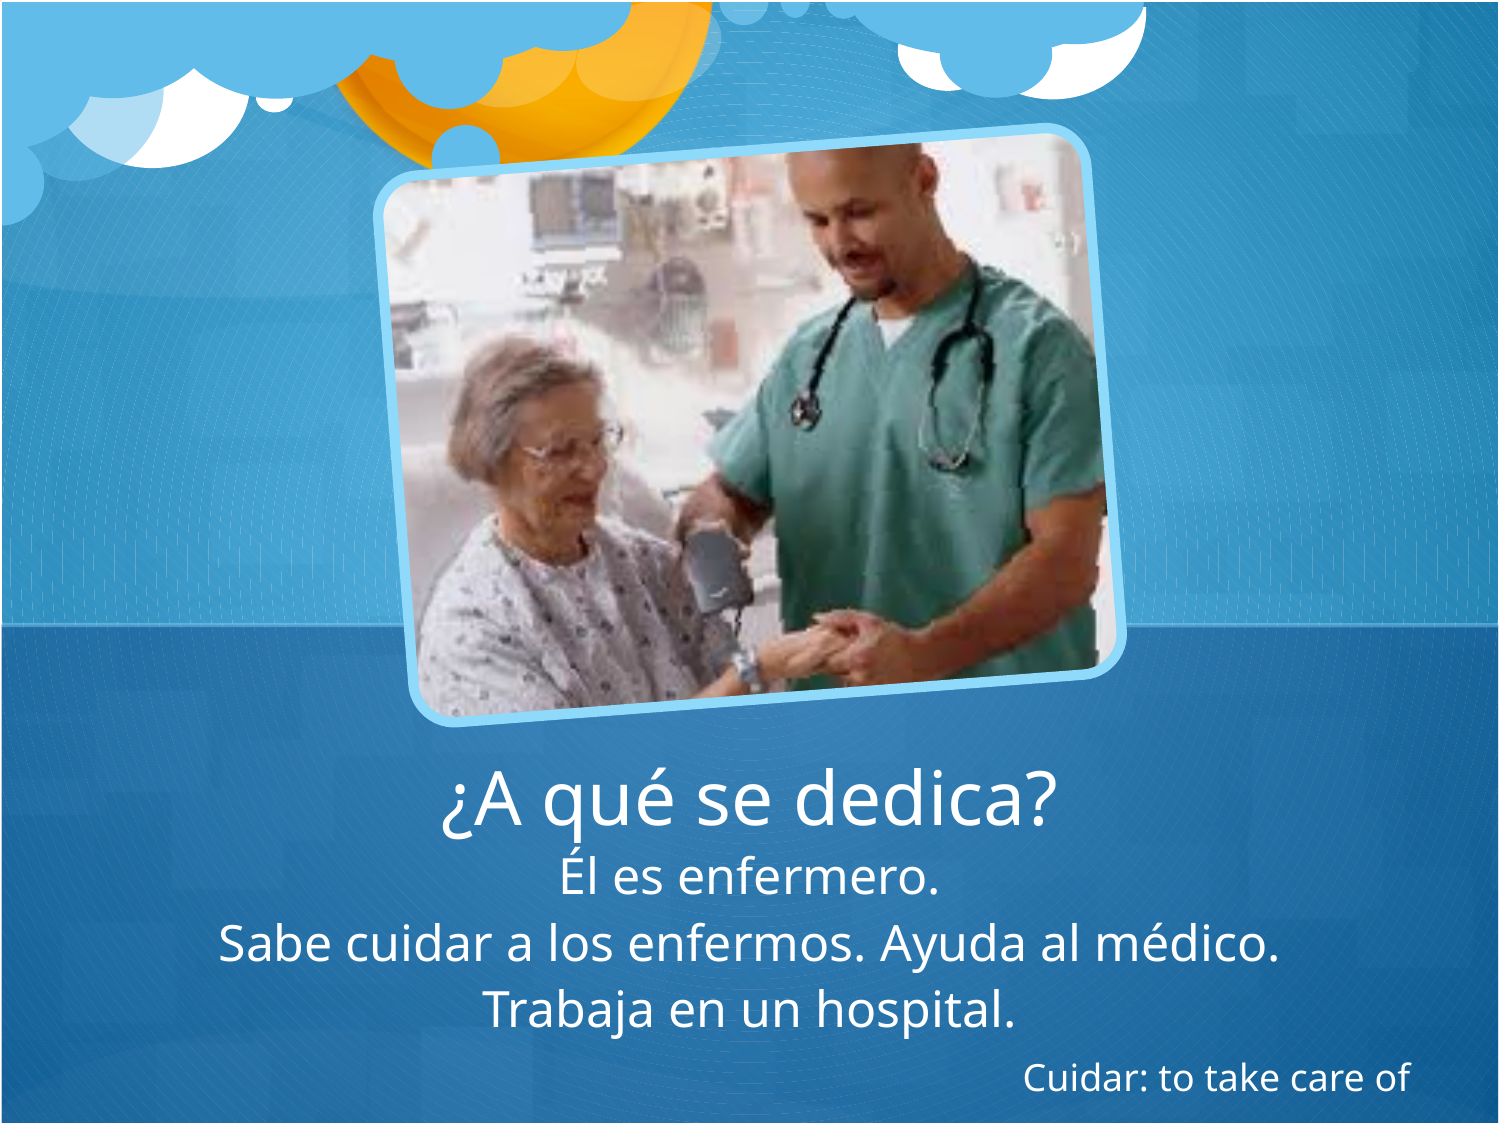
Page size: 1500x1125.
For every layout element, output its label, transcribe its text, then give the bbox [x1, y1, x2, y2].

title ¿A qué se dedica? [116, 729, 1383, 848]
picture [2, 2, 1498, 1123]
text_box Cuidar: to take care of [1008, 1046, 1483, 1107]
list Él es enfermero. Sabe cuidar a los enfermos. Ayuda al médico. Trabaja en un hospital. [116, 848, 1383, 1048]
